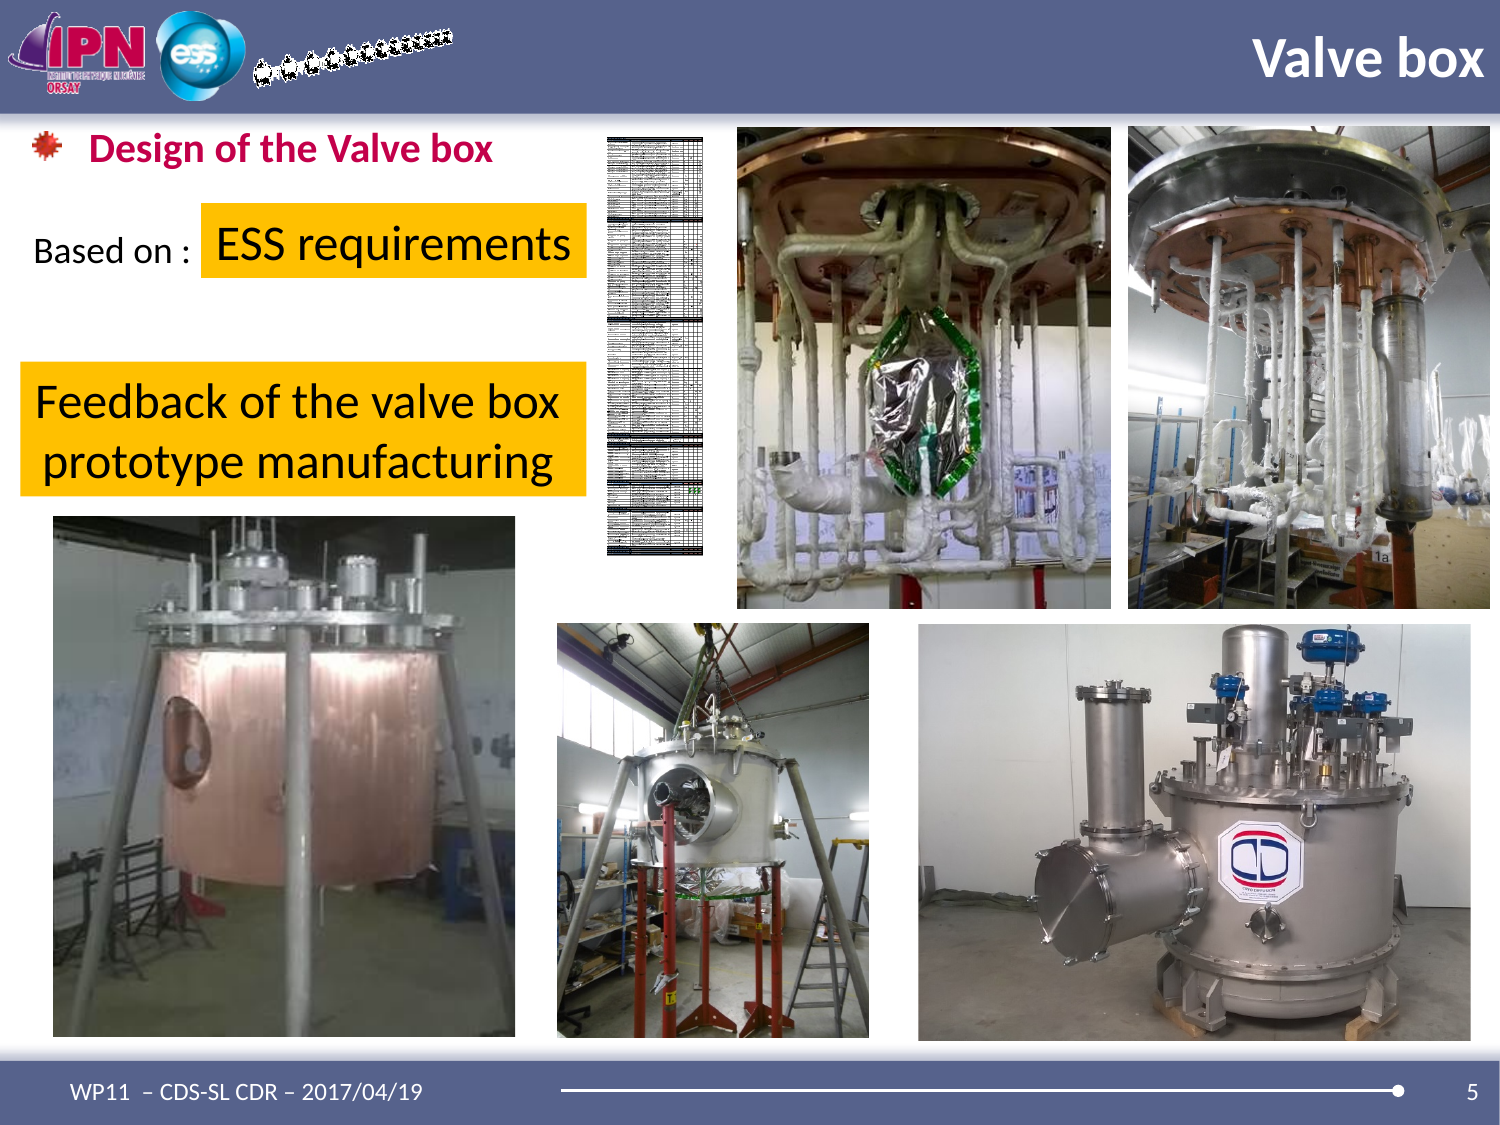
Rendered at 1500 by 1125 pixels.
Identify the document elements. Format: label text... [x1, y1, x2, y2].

picture [5, 11, 159, 101]
title Valve box [159, 0, 1500, 113]
text_box Based on : [18, 218, 207, 279]
text_box Feedback of the valve box prototype manufacturing [20, 361, 587, 497]
picture [557, 623, 869, 1039]
picture [918, 623, 1471, 1041]
list Design of the Valve box [29, 113, 1500, 244]
picture [737, 127, 1112, 609]
picture [52, 515, 516, 1037]
picture [32, 131, 62, 161]
picture [1127, 125, 1490, 609]
picture [607, 136, 703, 556]
text_box ESS requirements [201, 203, 587, 278]
